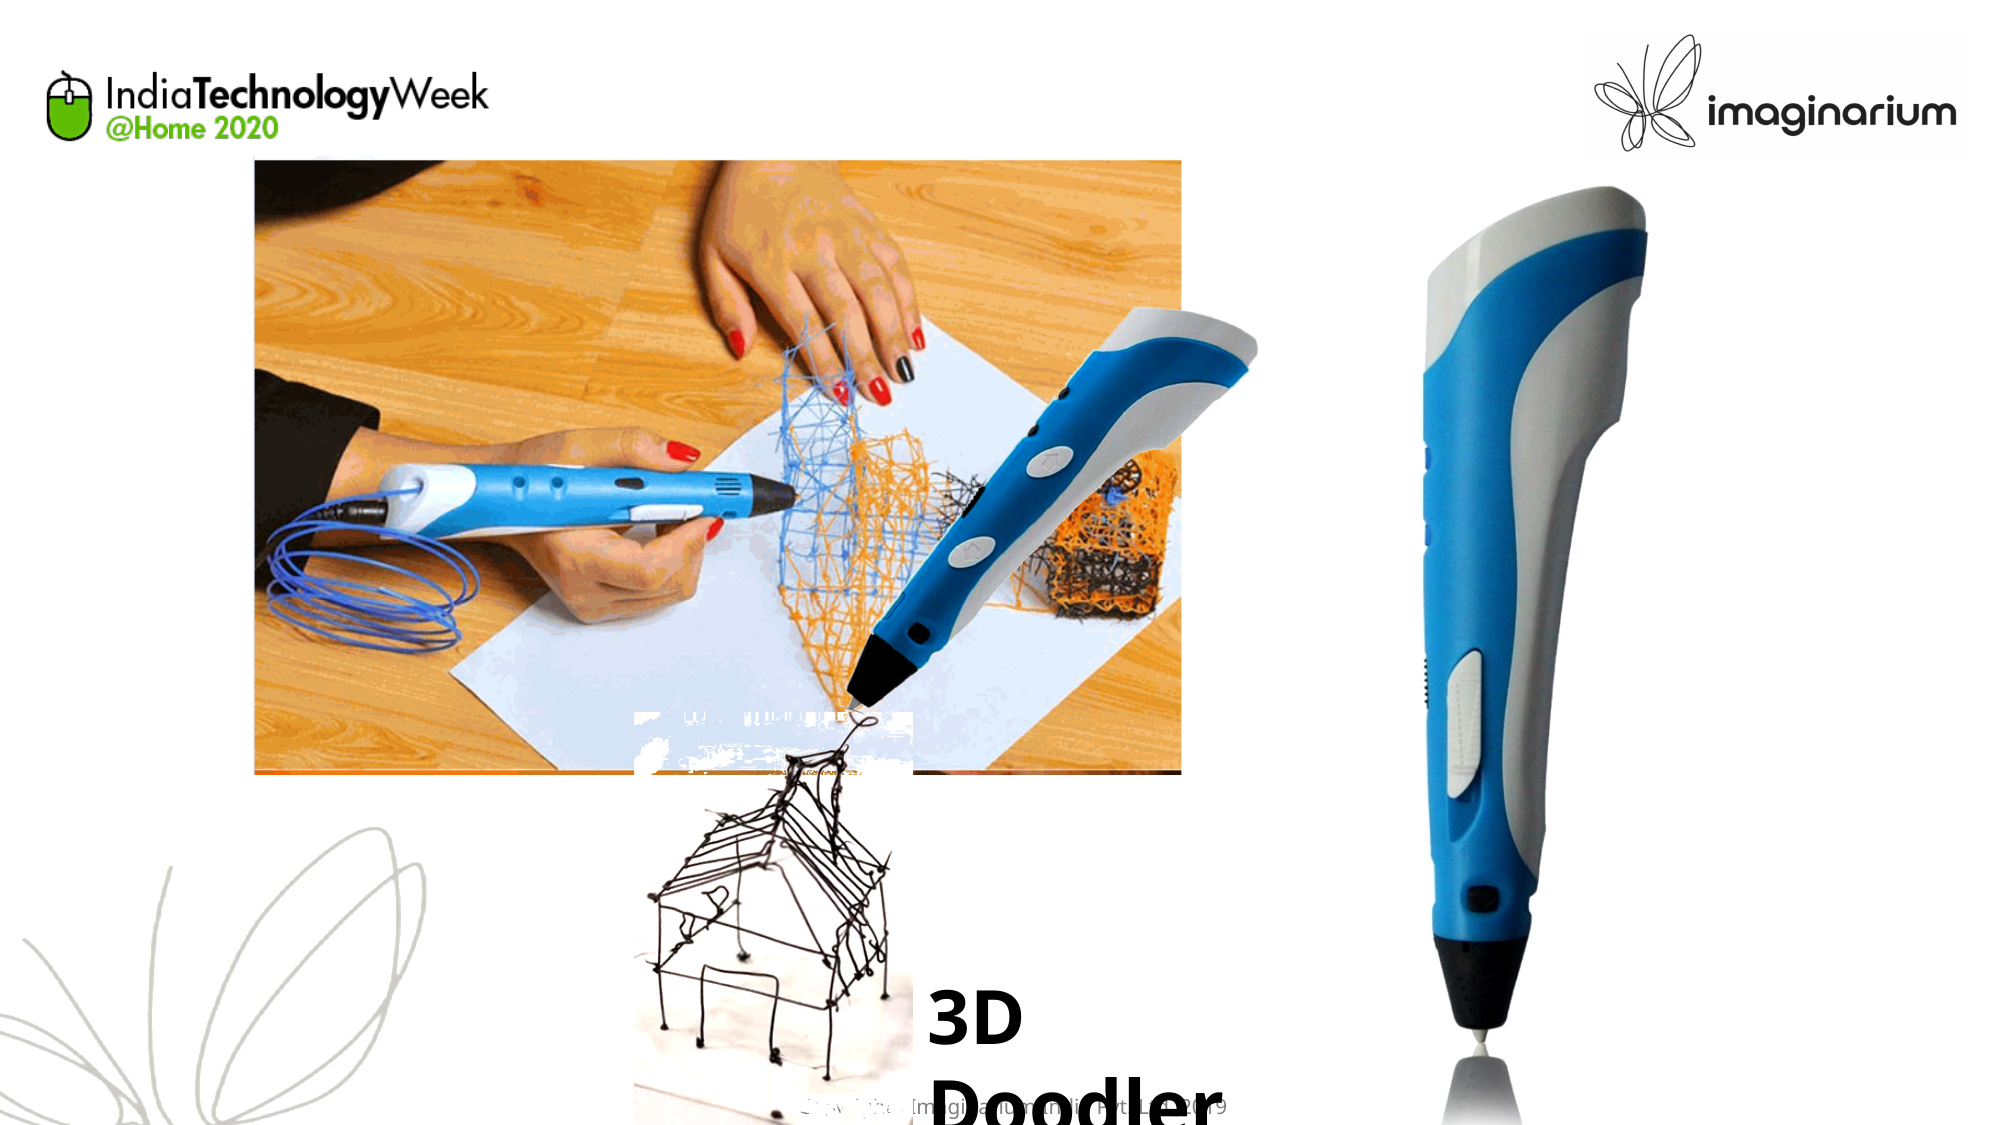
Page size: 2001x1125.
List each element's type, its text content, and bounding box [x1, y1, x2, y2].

picture [249, 155, 1276, 1125]
picture [37, 62, 500, 150]
picture [1387, 176, 1656, 1125]
picture [1586, 28, 1966, 163]
text_box 3D Doodler [917, 962, 1318, 1125]
